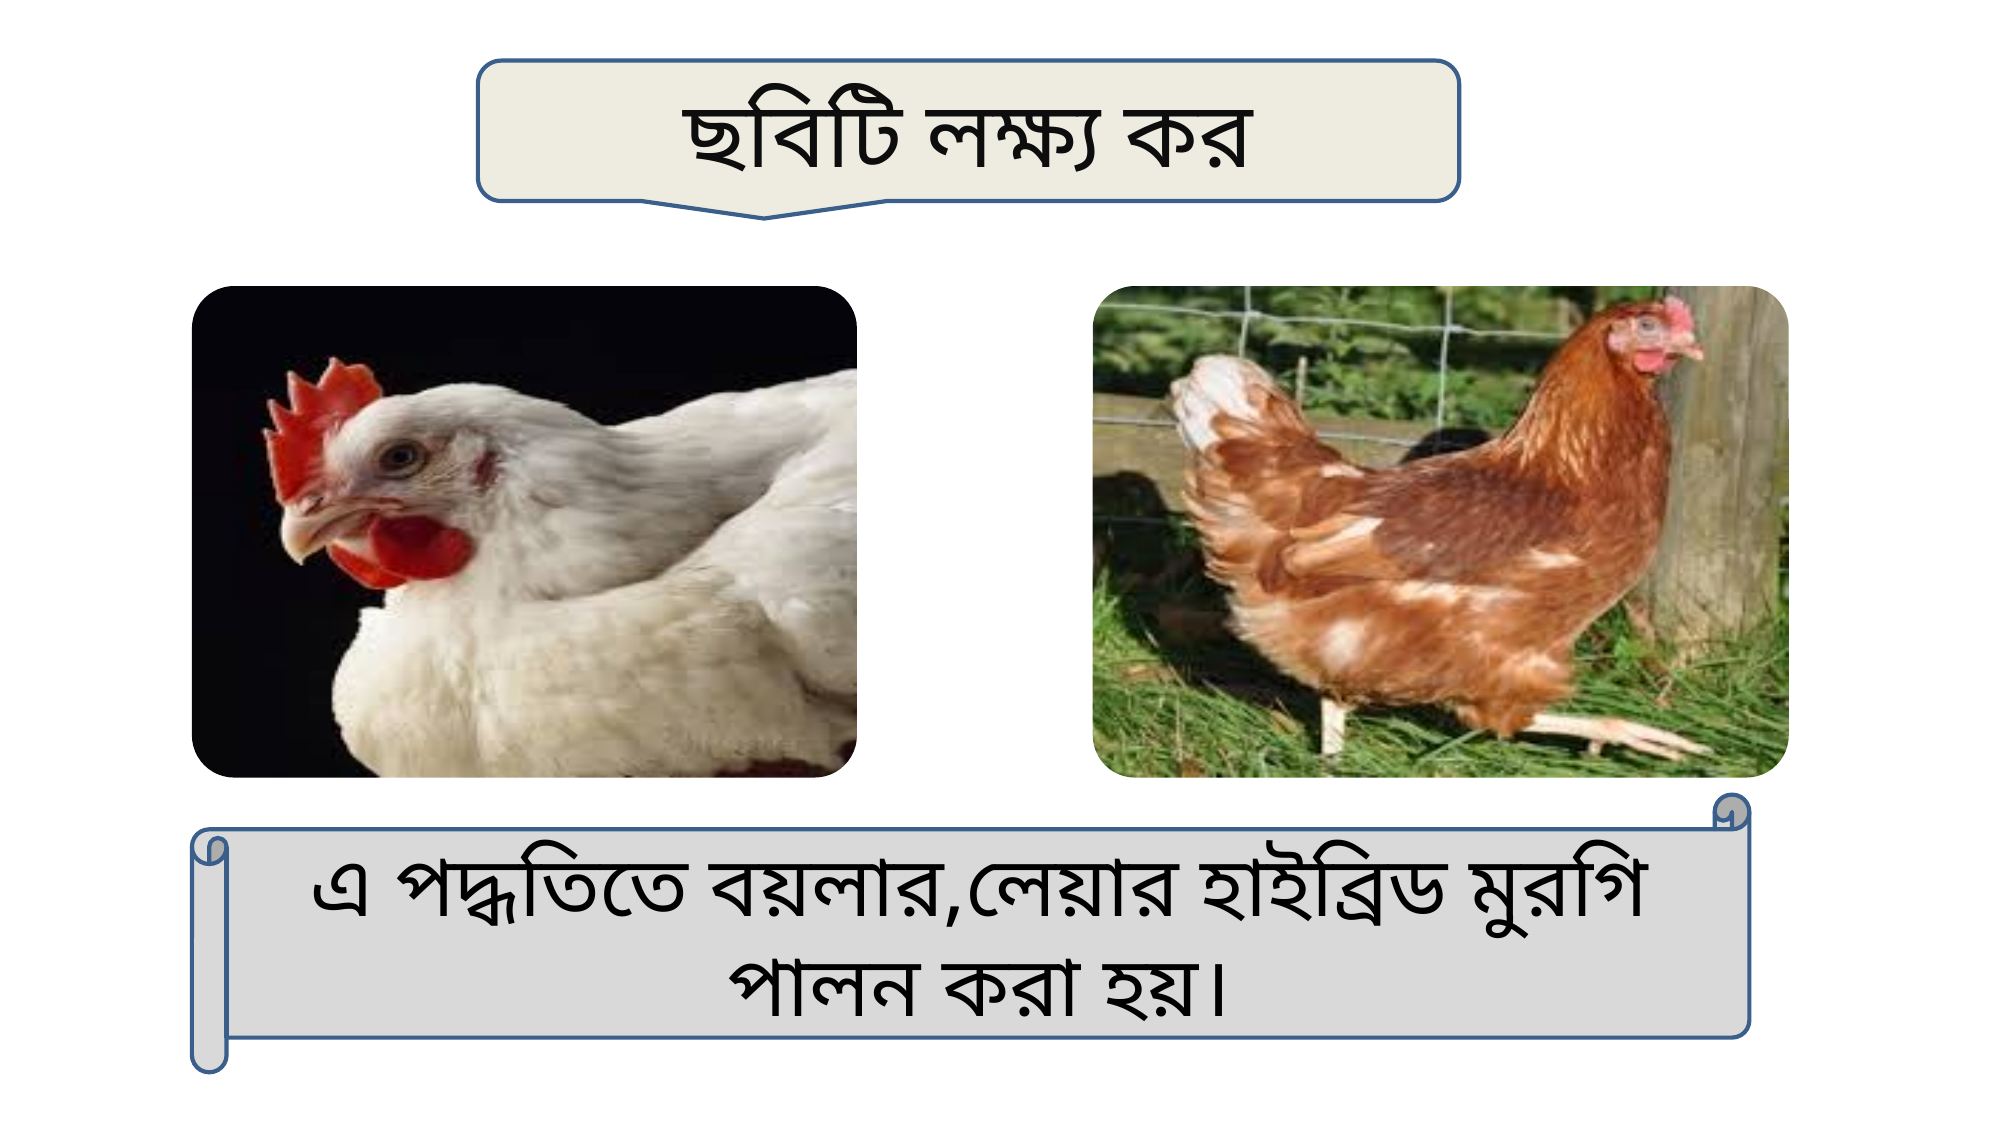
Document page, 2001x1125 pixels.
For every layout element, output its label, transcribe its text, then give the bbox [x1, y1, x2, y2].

text_box এ পদ্ধতিতে বয়লার,লেয়ার হাইব্রিড মুরগি পালন করা হয়। [189, 792, 1752, 1075]
text_box ছবিটি লক্ষ্য কর [475, 58, 1462, 221]
picture [1092, 285, 1789, 778]
picture [191, 285, 858, 778]
